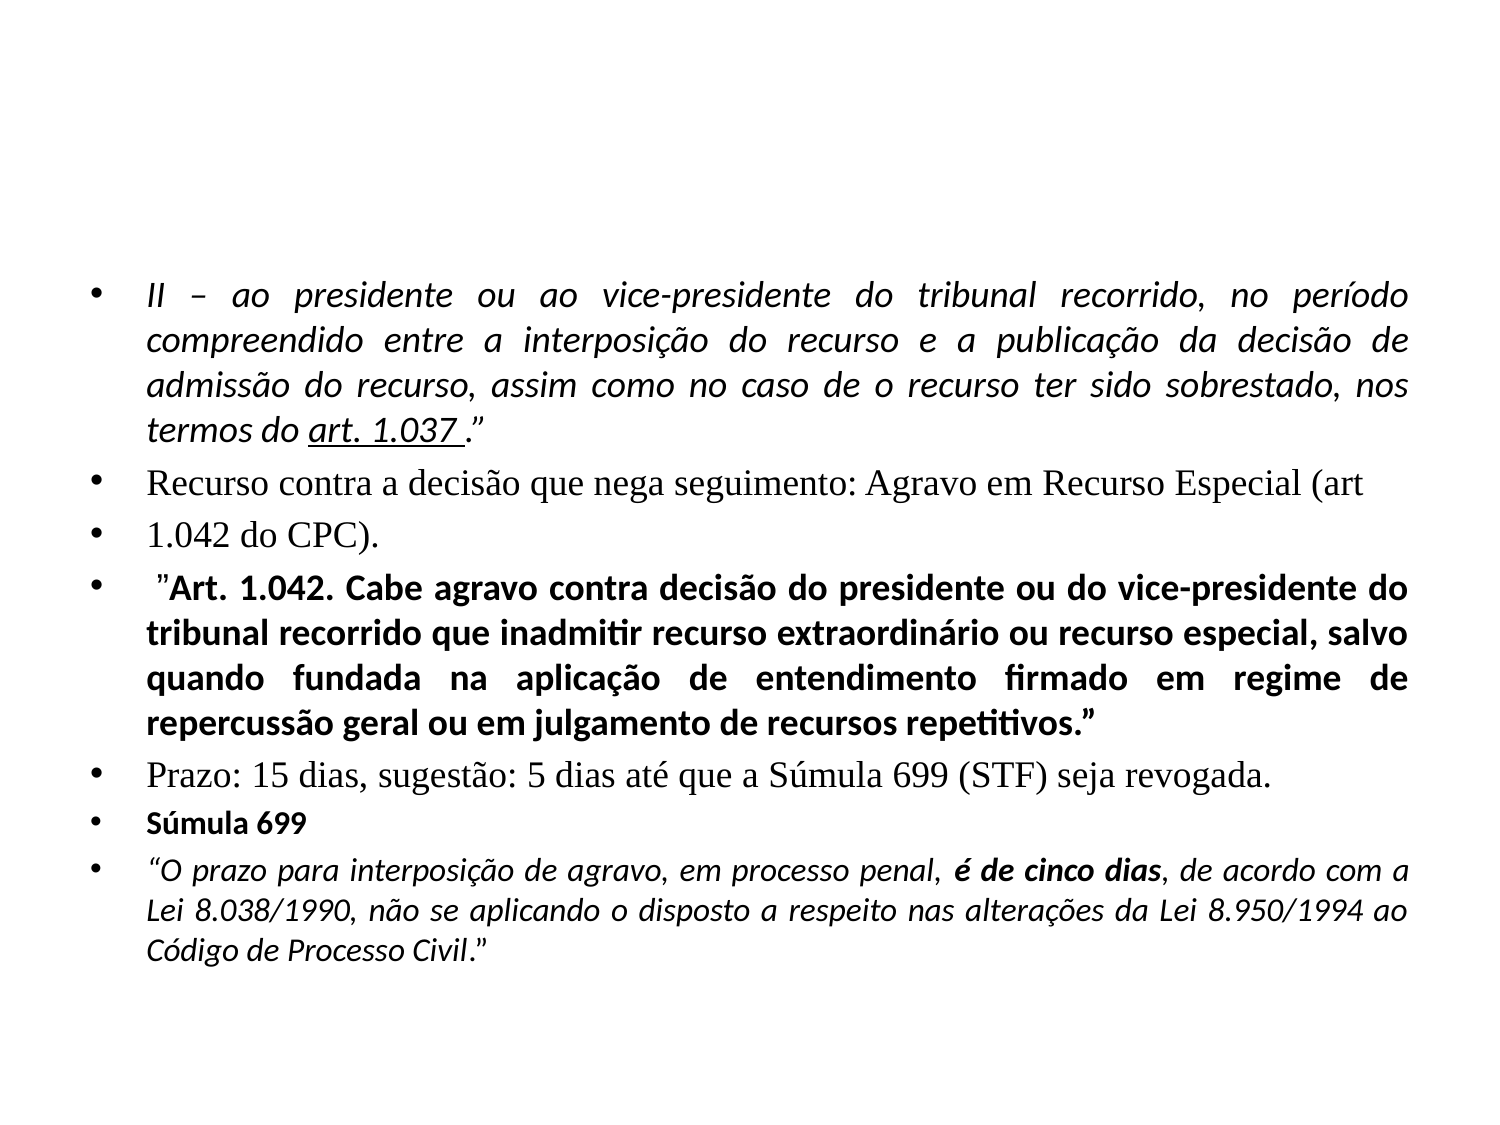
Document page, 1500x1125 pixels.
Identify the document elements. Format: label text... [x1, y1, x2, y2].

list II – ao presidente ou ao vice-presidente do tribunal recorrido, no período compreendido entre a interposição do recurso e a publicação da decisão de admissão do recurso, assim como no caso de o recurso ter sido sobrestado, nos termos do art. 1.037 .” Recurso contra a decisão que nega seguimento: Agravo em Recurso Especial (art 1.042 do CPC). ”Art. 1.042. Cabe agravo contra decisão do presidente ou do vice-presidente do tribunal recorrido que inadmitir recurso extraordinário ou recurso especial, salvo quando fundada na aplicação de entendimento firmado em regime de repercussão geral ou em julgamento de recursos repetitivos.” Prazo: 15 dias, sugestão: 5 dias até que a Súmula 699 (STF) seja revogada. Súmula 699 “O prazo para interposição de agravo, em processo penal, é de cinco dias, de acordo com a Lei 8.038/1990, não se aplicando o disposto a respeito nas alterações da Lei 8.950/1994 ao Código de Processo Civil.” [75, 262, 1425, 1005]
